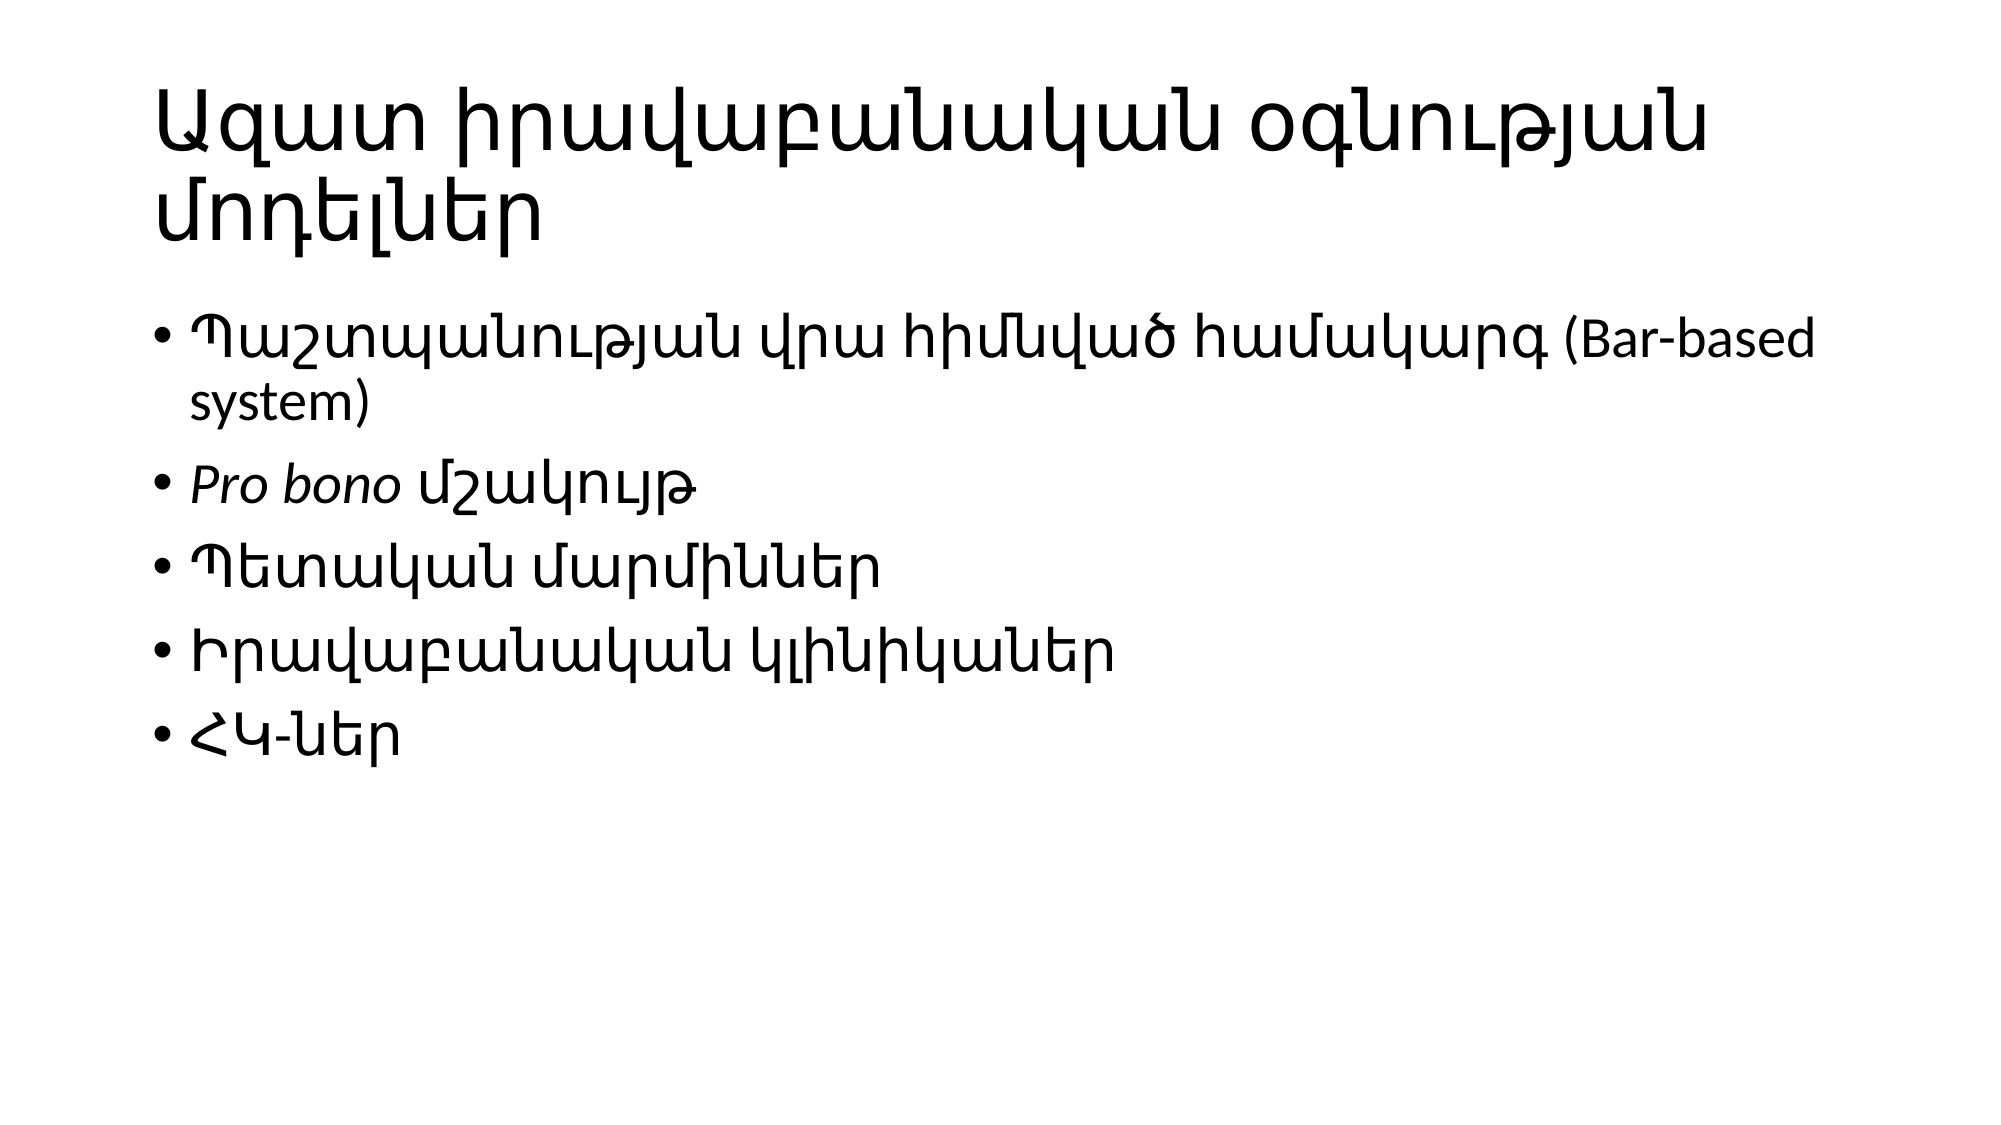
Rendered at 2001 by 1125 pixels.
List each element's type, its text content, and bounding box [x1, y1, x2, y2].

list Պաշտպանության վրա հիմնված համակարգ (Bar-based system) Pro bono մշակույթ Պետական մարմիններ Իրավաբանական կլինիկաներ ՀԿ-ներ [137, 299, 1863, 1014]
title Ազատ իրավաբանական օգնության մոդելներ [137, 59, 1950, 278]
